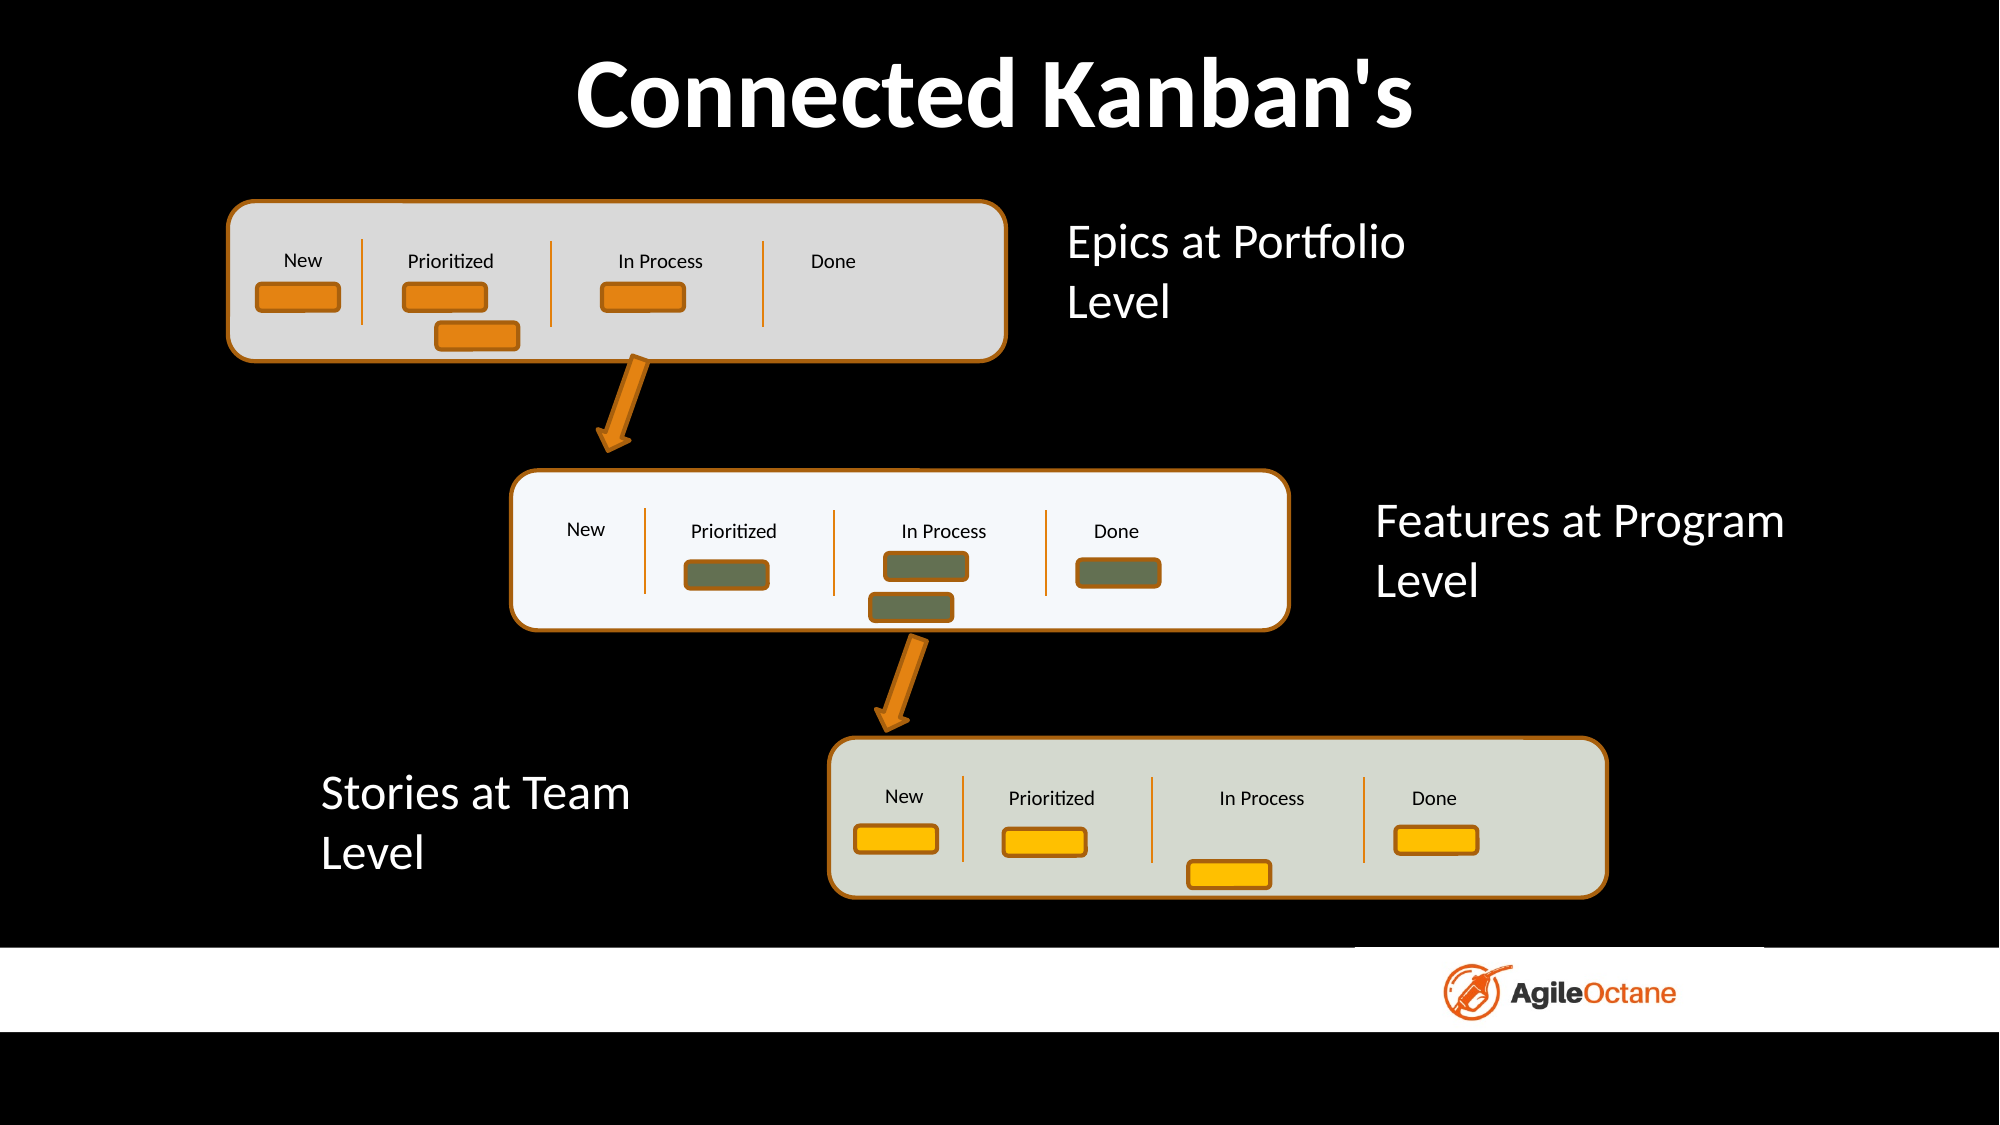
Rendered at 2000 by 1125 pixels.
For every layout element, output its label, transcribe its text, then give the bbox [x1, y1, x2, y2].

text_box [599, 281, 687, 313]
text_box [401, 281, 489, 313]
text_box [826, 735, 1610, 900]
text_box New [863, 775, 946, 816]
text_box New [262, 239, 344, 279]
text_box In Process [877, 510, 1010, 550]
text_box [1075, 557, 1162, 589]
picture [1354, 947, 1765, 1029]
text_box [254, 281, 342, 313]
text_box Done [792, 240, 875, 281]
text_box [883, 550, 970, 582]
text_box [595, 353, 651, 453]
text_box Stories at Team Level [306, 751, 730, 887]
text_box Epics at Portfolio Level [1052, 201, 1476, 336]
text_box In Process [1195, 777, 1328, 817]
text_box [868, 591, 955, 624]
text_box [225, 199, 1009, 364]
text_box [683, 559, 770, 591]
text_box [508, 468, 1292, 633]
text_box Done [1075, 510, 1158, 550]
text_box Features at Program Level [1360, 480, 1854, 616]
text_box Prioritized [661, 510, 807, 550]
text_box [874, 633, 929, 733]
text_box [853, 823, 940, 855]
title Connected Kanban's [84, 27, 1907, 173]
text_box [434, 320, 521, 352]
text_box [1393, 824, 1480, 856]
text_box New [545, 508, 628, 549]
text_box Prioritized [377, 240, 524, 281]
text_box Prioritized [979, 777, 1126, 817]
text_box In Process [594, 240, 727, 281]
text_box [1001, 826, 1088, 858]
text_box Done [1393, 777, 1476, 817]
text_box [1186, 859, 1273, 891]
